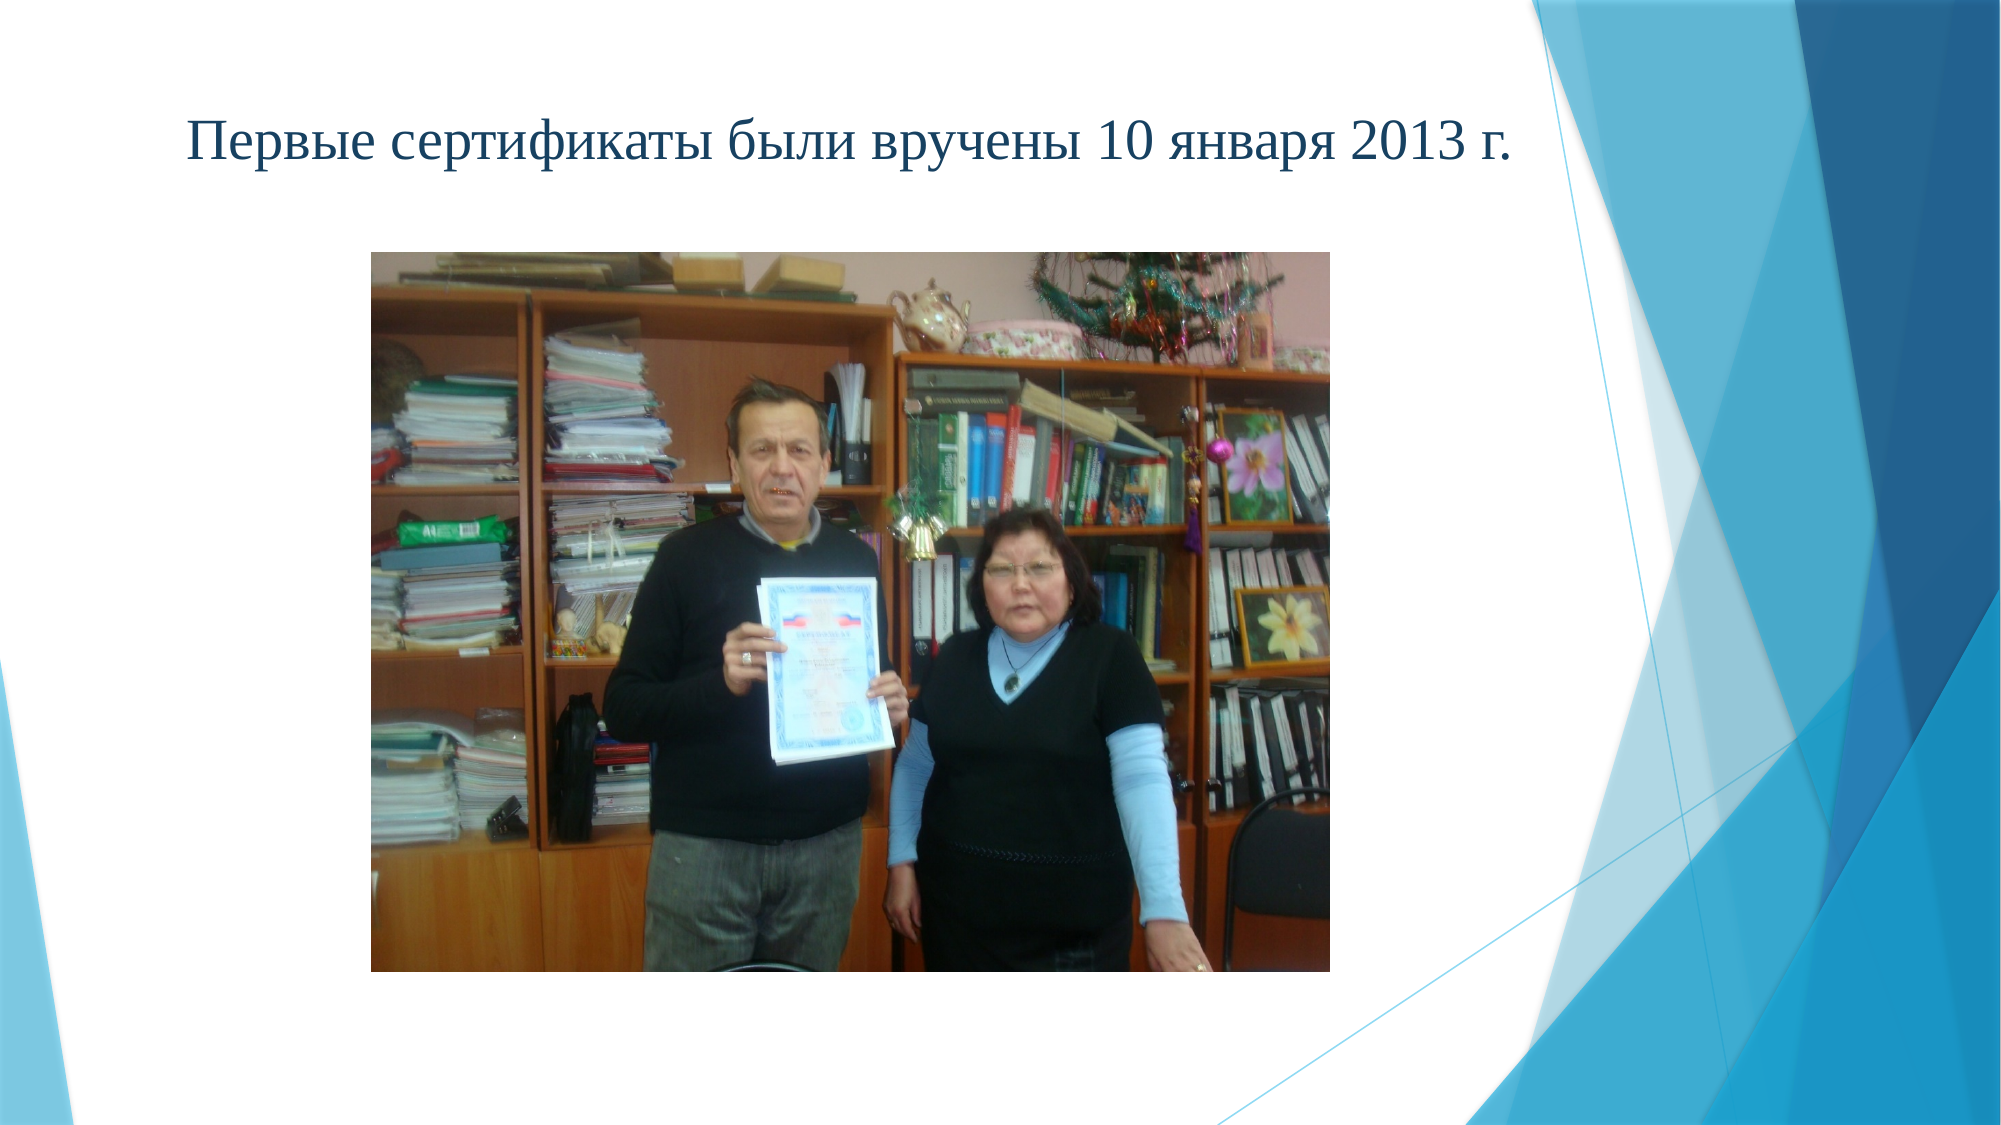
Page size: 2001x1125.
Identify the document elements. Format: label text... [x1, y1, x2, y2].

picture [370, 251, 1331, 972]
title Первые сертификаты были вручены 10 января 2013 г. [145, 93, 1556, 253]
